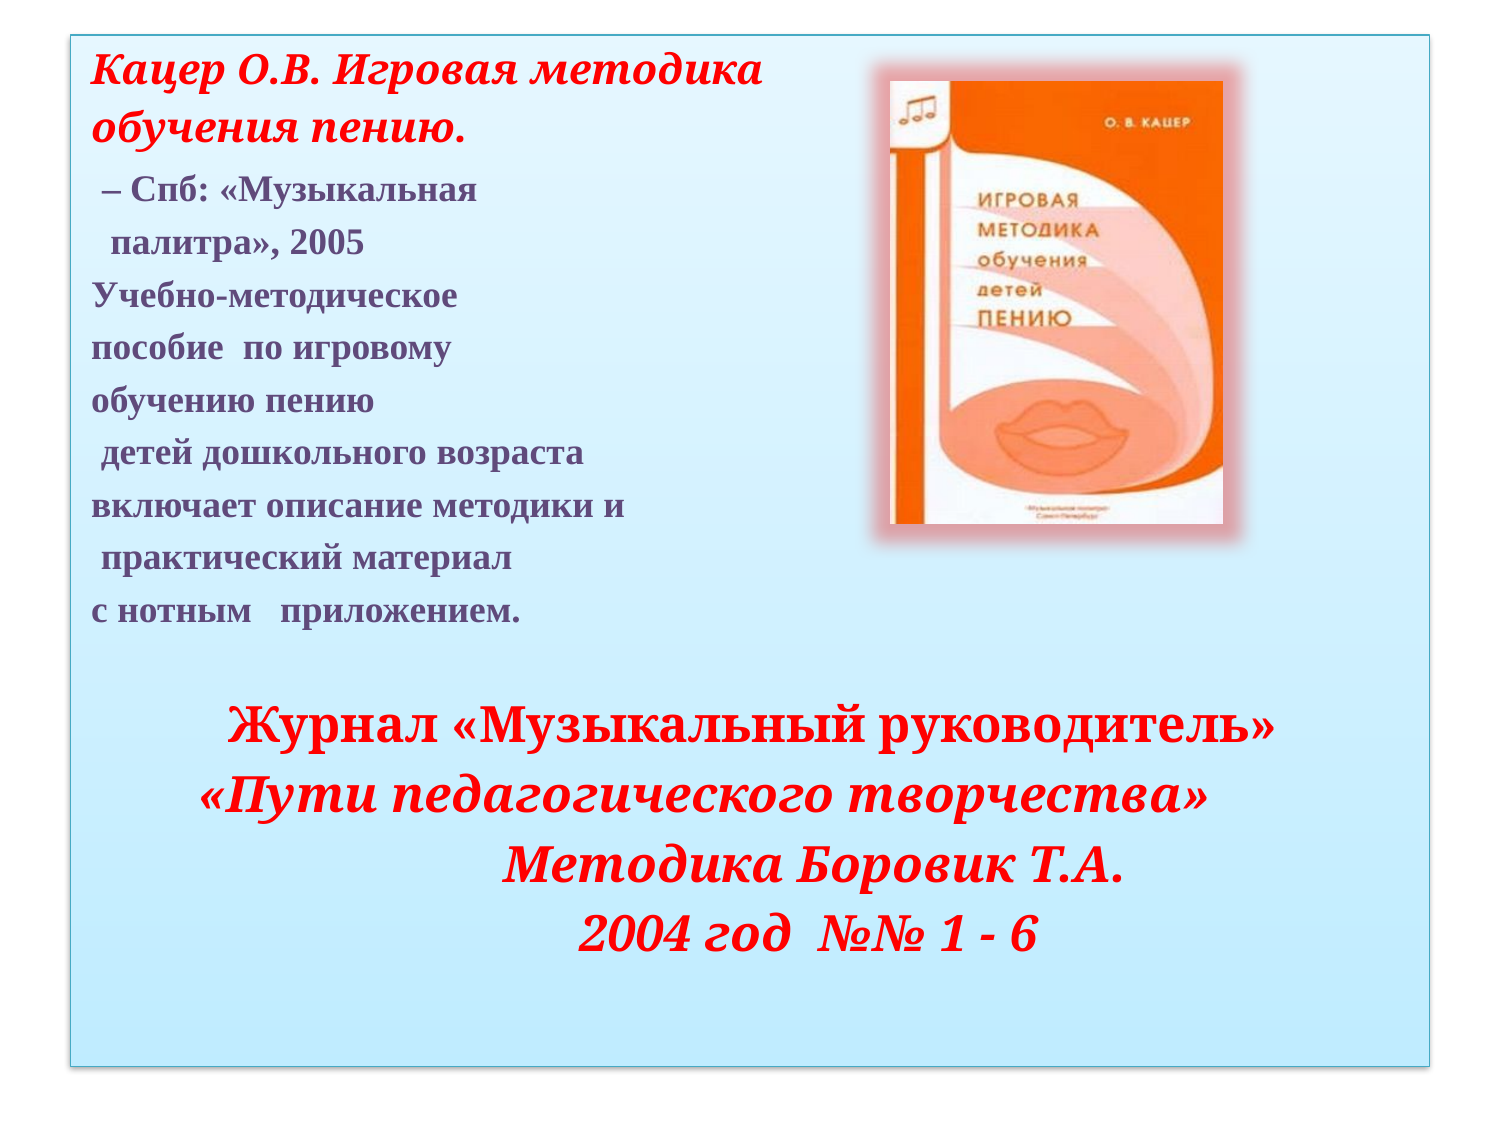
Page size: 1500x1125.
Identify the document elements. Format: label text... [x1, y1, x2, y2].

picture [890, 81, 1224, 525]
list Кацер О.В. Игровая методика обучения пению. – Спб: «Музыкальная палитра», 2005 Учебно-методическое пособие по игровому обучению пению детей дошкольного возраста включает описание методики и практический материал с нотным приложением. Журнал «Музыкальный руководитель» «Пути педагогического творчества» Методика Боровик Т.А. 2004 год №№ 1 - 6 [70, 34, 1430, 1067]
